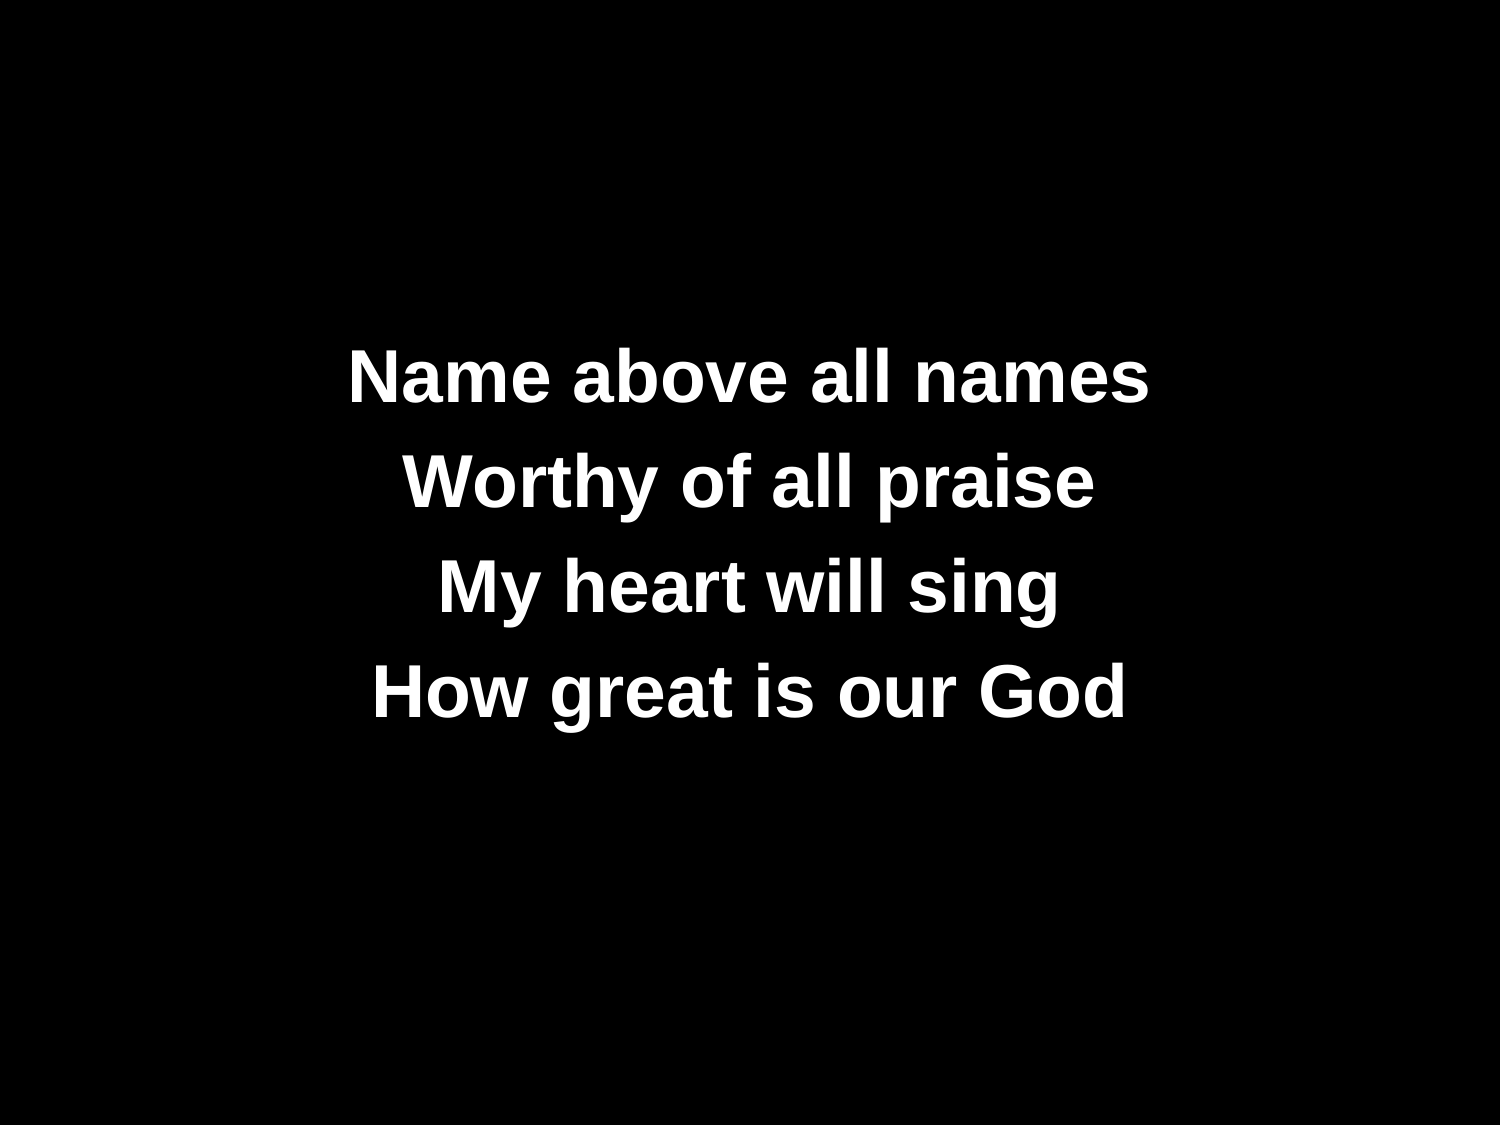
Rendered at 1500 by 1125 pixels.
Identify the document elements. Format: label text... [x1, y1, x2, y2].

list Name above all names Worthy of all praise My heart will sing How great is our God [75, 320, 1425, 1063]
